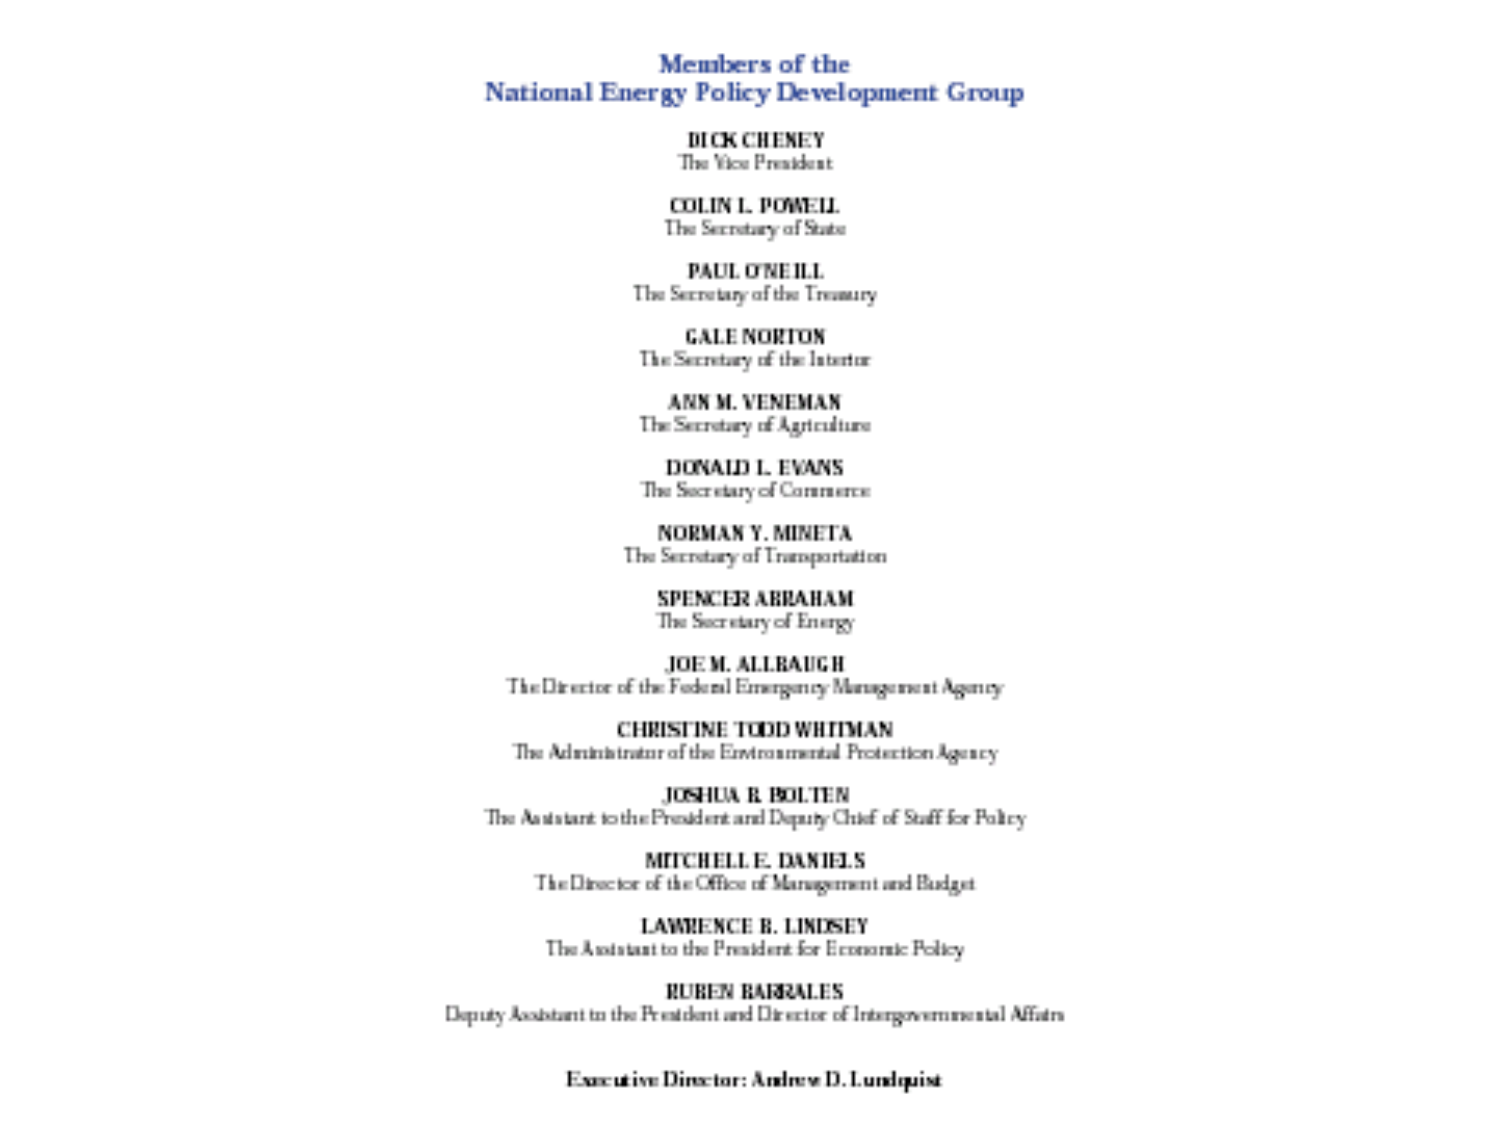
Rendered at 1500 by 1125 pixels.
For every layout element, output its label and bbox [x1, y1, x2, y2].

picture [331, 0, 1168, 1125]
